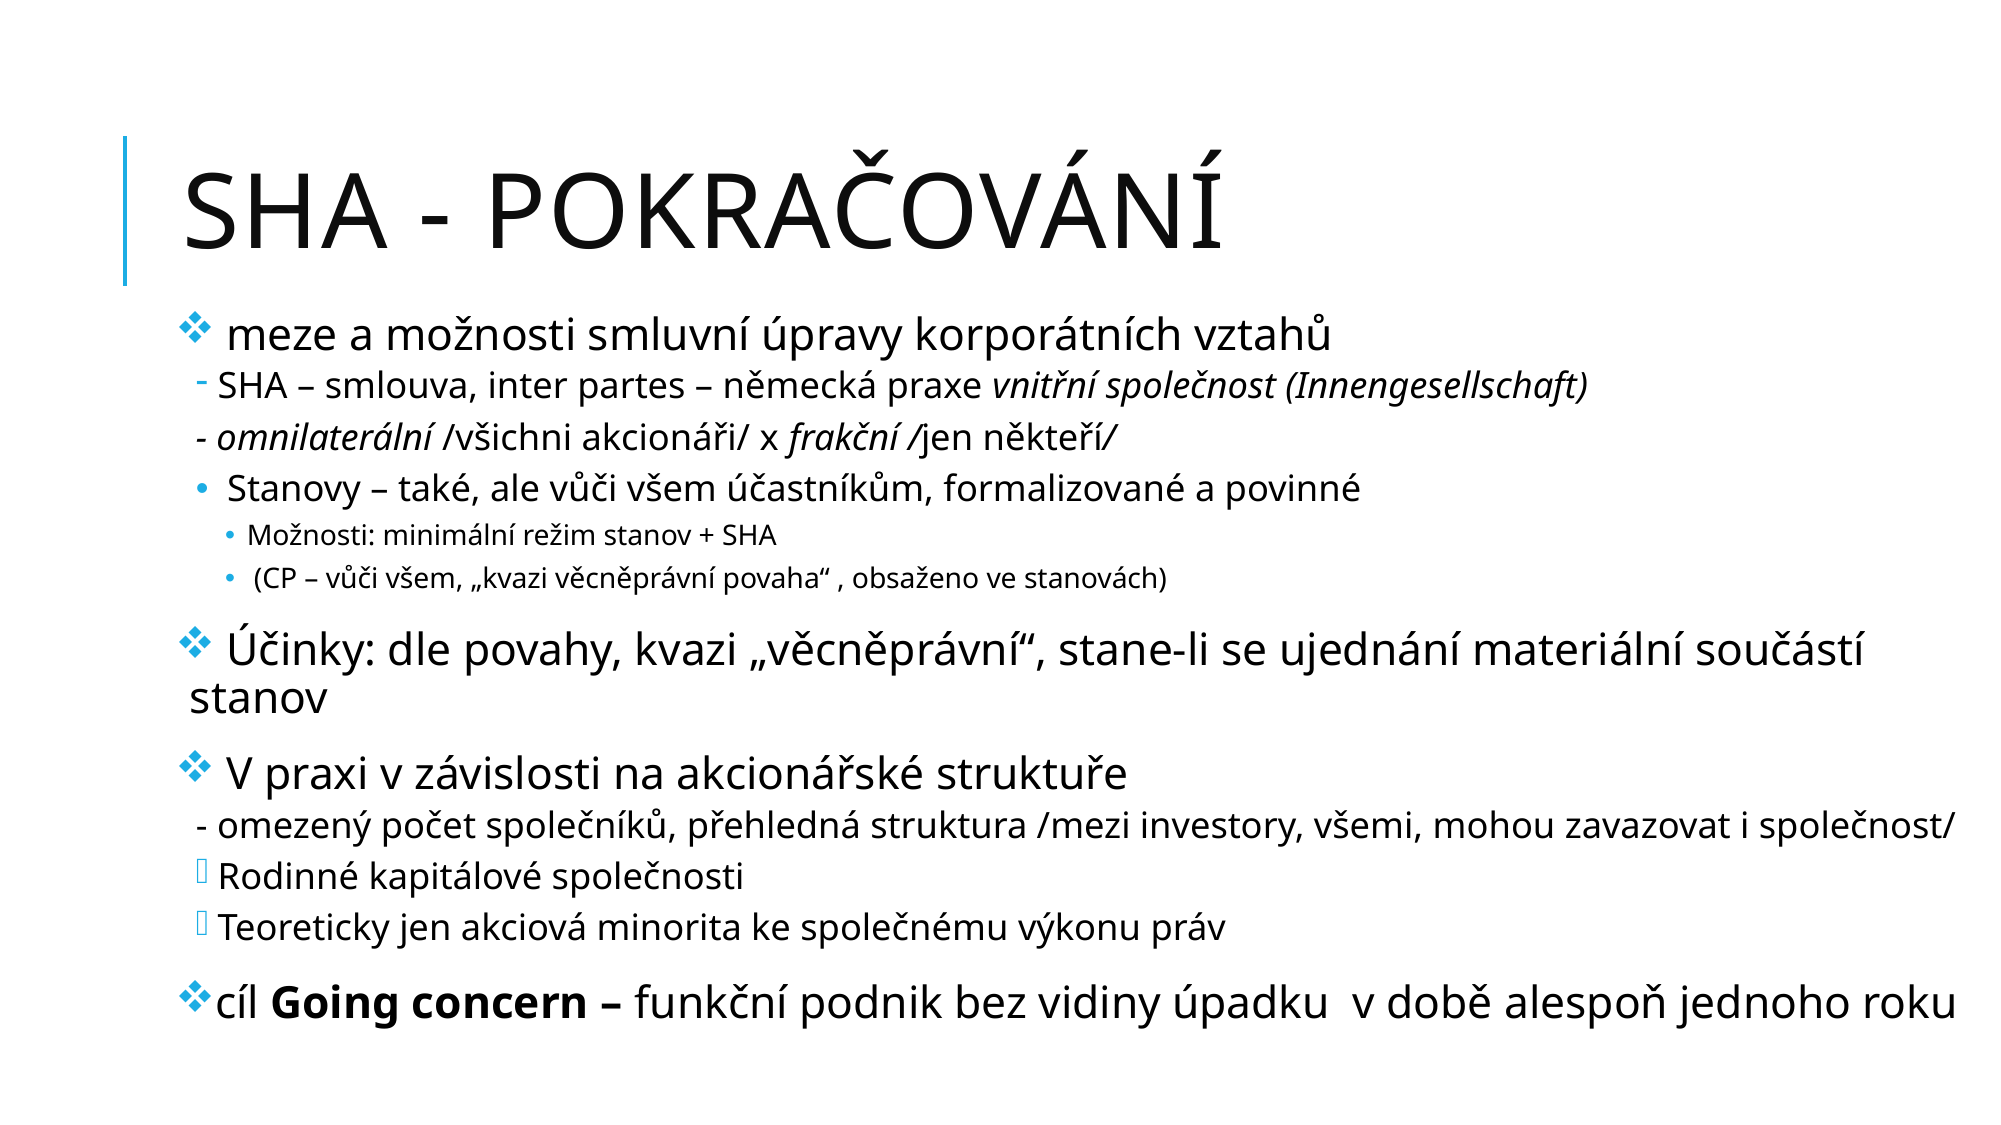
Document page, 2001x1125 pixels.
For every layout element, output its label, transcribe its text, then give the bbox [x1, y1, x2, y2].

list meze a možnosti smluvní úpravy korporátních vztahů SHA – smlouva, inter partes – německá praxe vnitřní společnost (Innengesellschaft) - omnilaterální /všichni akcionáři/ x frakční /jen někteří/ Stanovy – také, ale vůči všem účastníkům, formalizované a povinné Možnosti: minimální režim stanov + SHA (CP – vůči všem, „kvazi věcněprávní povaha“ , obsaženo ve stanovách) Účinky: dle povahy, kvazi „věcněprávní“, stane-li se ujednání materiální součástí stanov V praxi v závislosti na akcionářské struktuře - omezený počet společníků, přehledná struktura /mezi investory, všemi, mohou zavazovat i společnost/ Rodinné kapitálové společnosti Teoreticky jen akciová minorita ke společnému výkonu práv cíl Going concern – funkční podnik bez vidiny úpadku v době alespoň jednoho roku [168, 304, 1968, 1125]
title SHA - pokračování [168, 96, 1763, 304]
